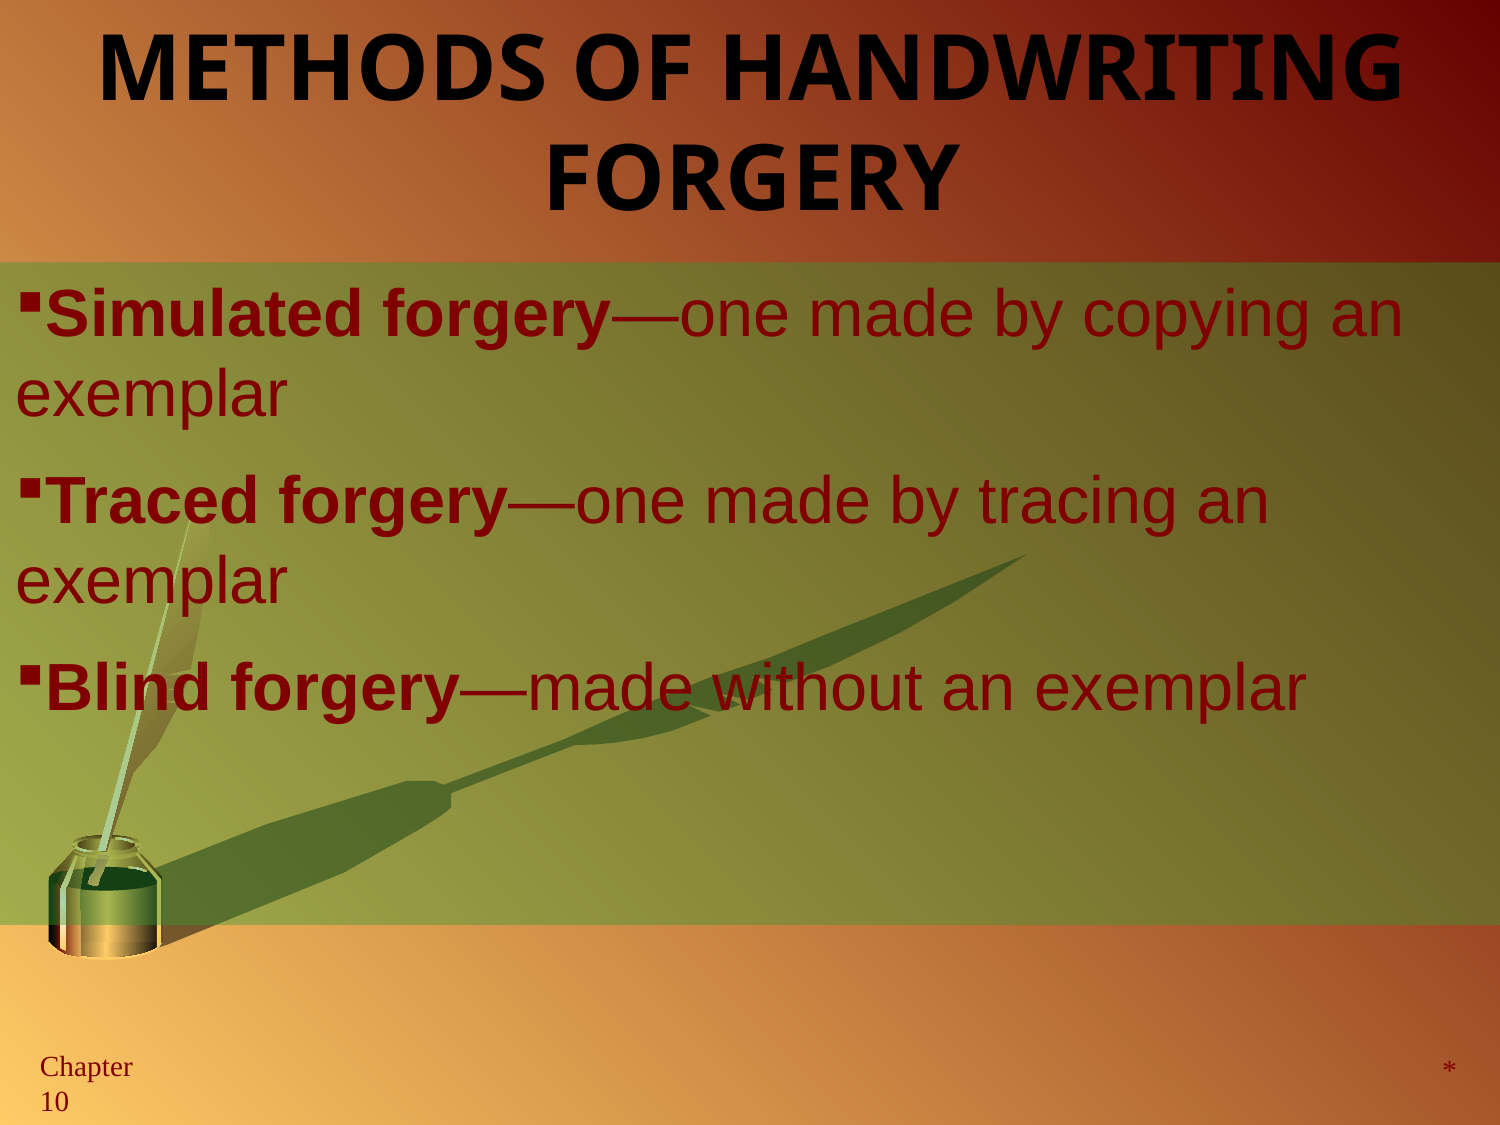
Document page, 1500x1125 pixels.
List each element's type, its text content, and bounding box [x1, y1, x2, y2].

title Methods of Handwriting Forgery [29, 20, 1474, 218]
slide_number [1068, 1031, 1473, 1107]
list Simulated forgery—one made by copying an exemplar Traced forgery—one made by tracing an exemplar Blind forgery—made without an exemplar [0, 262, 1500, 925]
